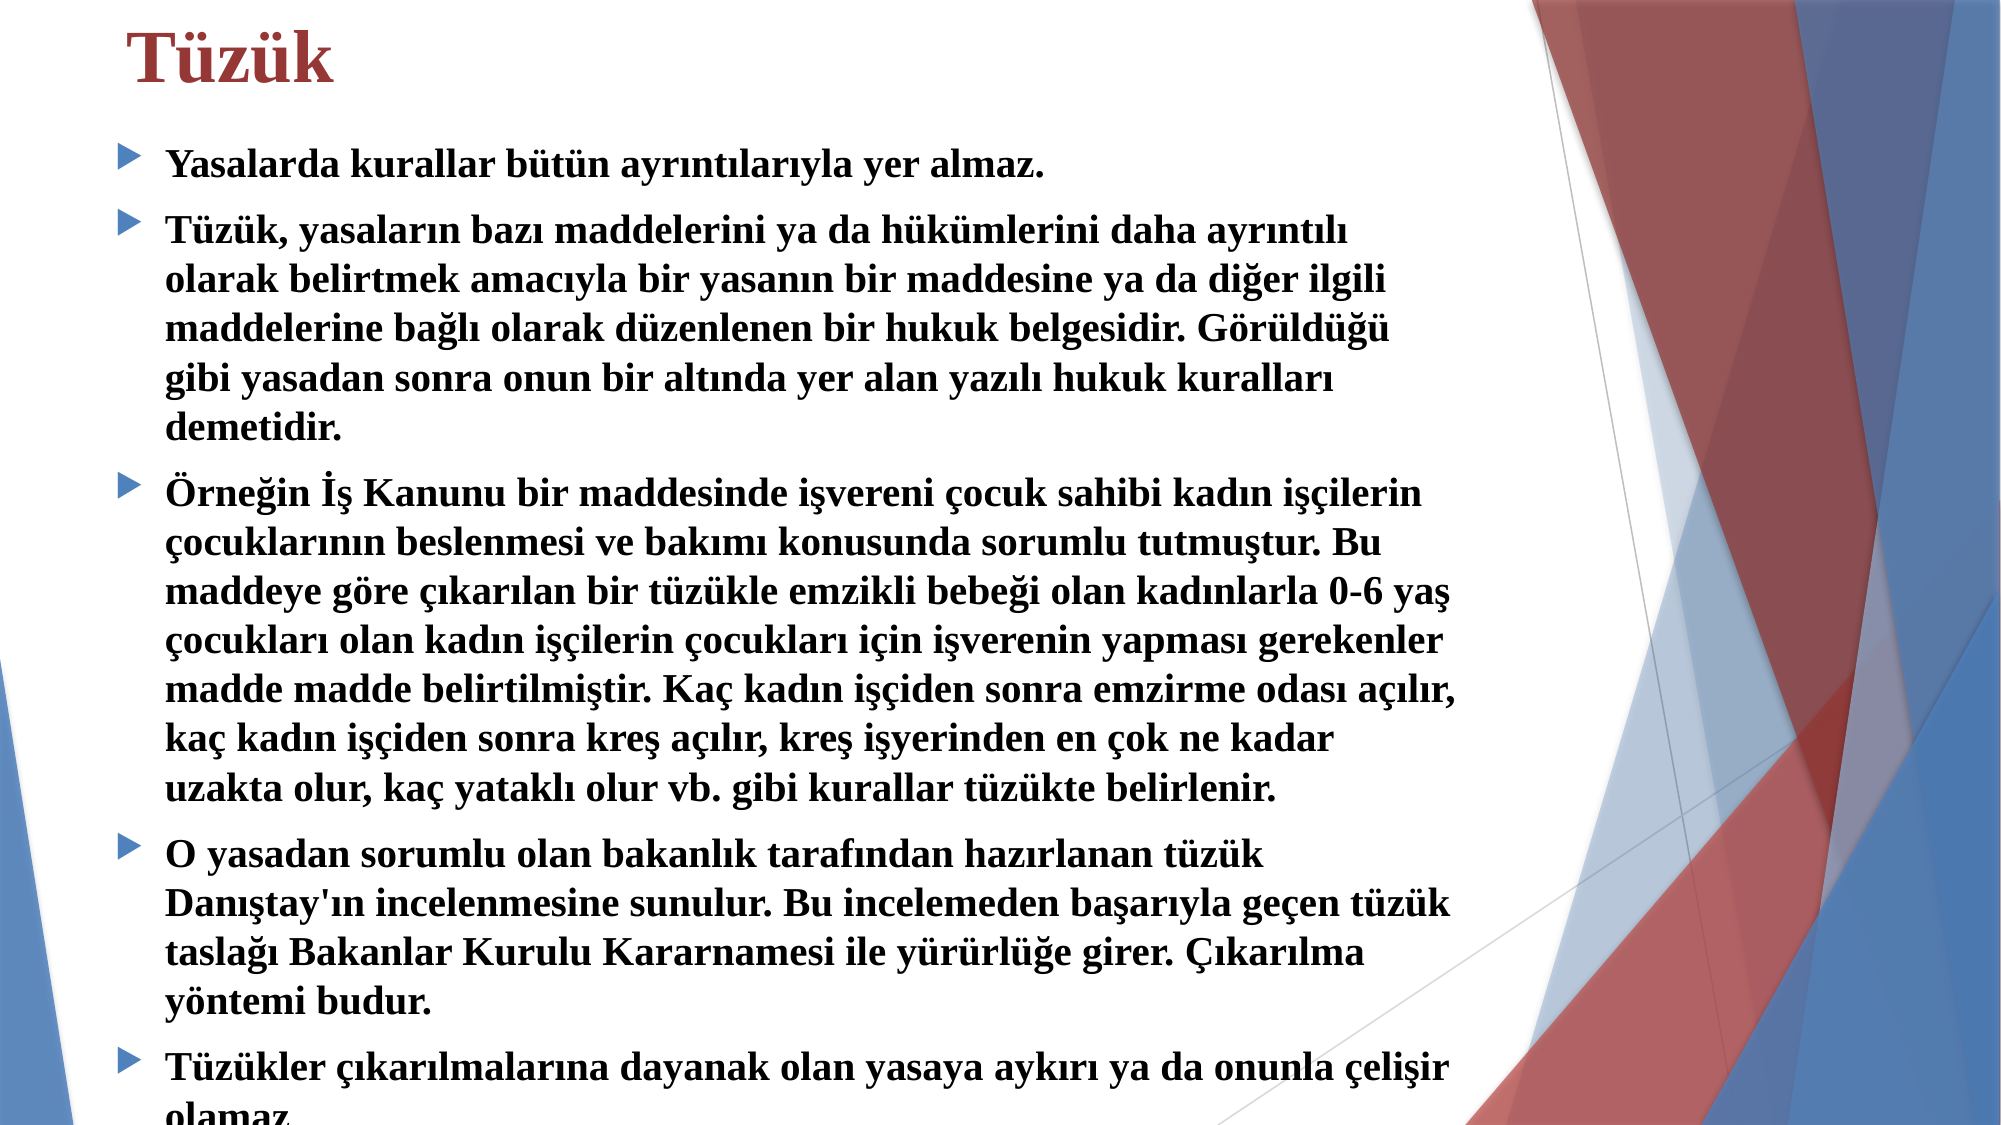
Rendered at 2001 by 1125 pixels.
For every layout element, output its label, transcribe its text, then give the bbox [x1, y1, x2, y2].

title Tüzük [111, 0, 1522, 239]
list Yasalarda kurallar bütün ayrıntılarıyla yer almaz. Tüzük, yasaların bazı maddelerini ya da hükümlerini daha ayrıntılı olarak belirtmek amacıyla bir yasanın bir maddesine ya da diğer ilgili maddelerine bağlı olarak düzenlenen bir hukuk belgesidir. Görüldüğü gibi yasadan sonra onun bir altında yer alan yazılı hukuk kuralları demetidir. Örneğin İş Kanunu bir maddesinde işvereni çocuk sahibi kadın işçilerin çocuklarının beslenmesi ve bakımı konusunda sorumlu tutmuştur. Bu maddeye göre çıkarılan bir tüzükle emzikli bebeği olan kadınlarla 0-6 yaş çocukları olan kadın işçilerin çocukları için işverenin yapması gerekenler madde madde belirtilmiştir. Kaç kadın işçiden sonra emzirme odası açılır, kaç kadın işçiden sonra kreş açılır, kreş işyerinden en çok ne kadar uzakta olur, kaç yataklı olur vb. gibi kurallar tüzükte belirlenir. O yasadan sorumlu olan bakanlık tarafından hazırlanan tüzük Danıştay'ın incelenmesine sunulur. Bu incelemeden başarıyla geçen tüzük taslağı Bakanlar Kurulu Kararnamesi ile yürürlüğe girer. Çıkarılma yöntemi budur. Tüzükler çıkarılmalarına dayanak olan yasaya aykırı ya da onunla çelişir olamaz [99, 128, 1477, 1125]
